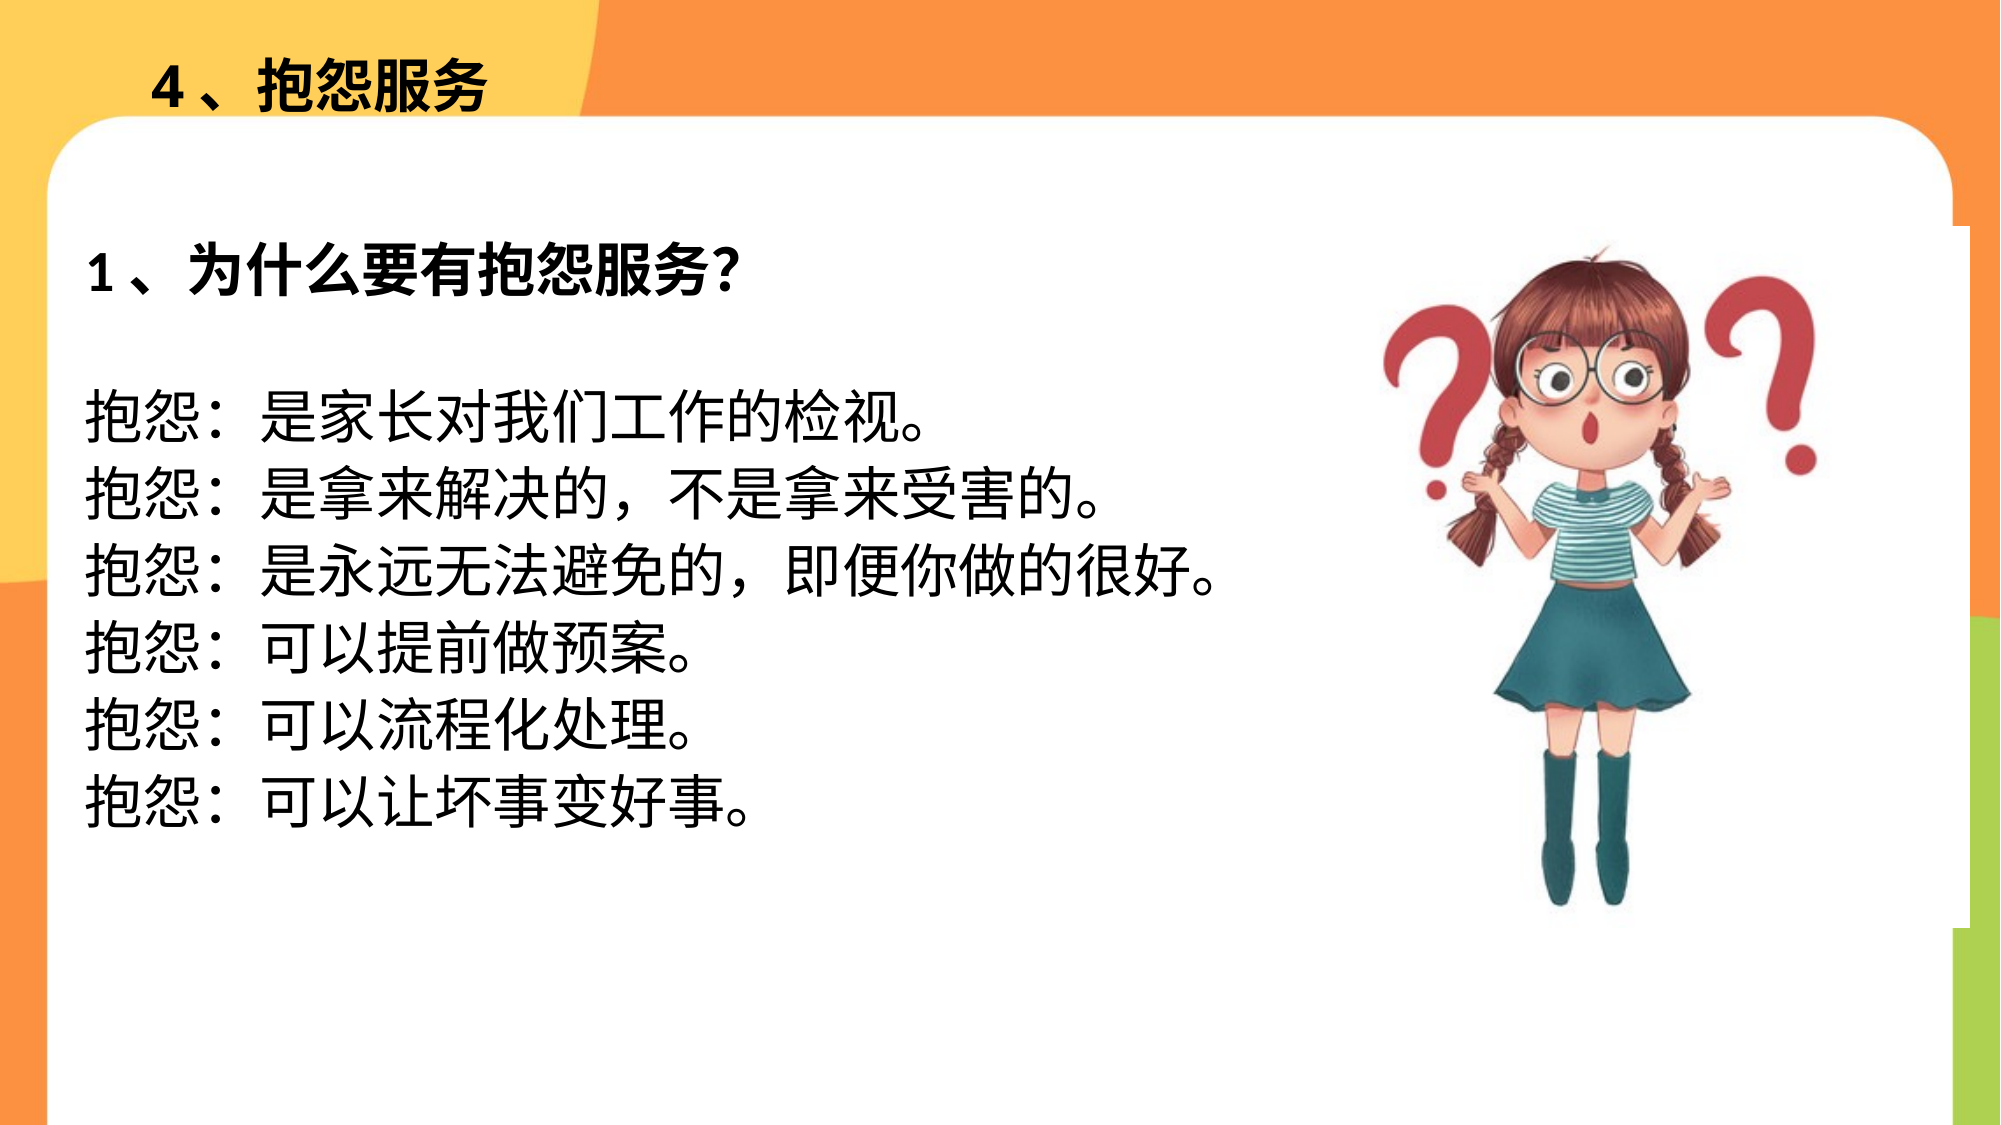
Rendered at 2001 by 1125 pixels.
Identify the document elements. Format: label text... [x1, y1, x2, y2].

text_box 1、为什么要有抱怨服务？ 抱怨：是家长对我们工作的检视。 抱怨：是拿来解决的，不是拿来受害的。 抱怨：是永远无法避免的，即便你做的很好。 抱怨：可以提前做预案。 抱怨：可以流程化处理。 抱怨：可以让坏事变好事。 [70, 226, 1268, 913]
picture [0, 0, 2000, 1125]
text_box 4、抱怨服务 [136, 17, 559, 128]
